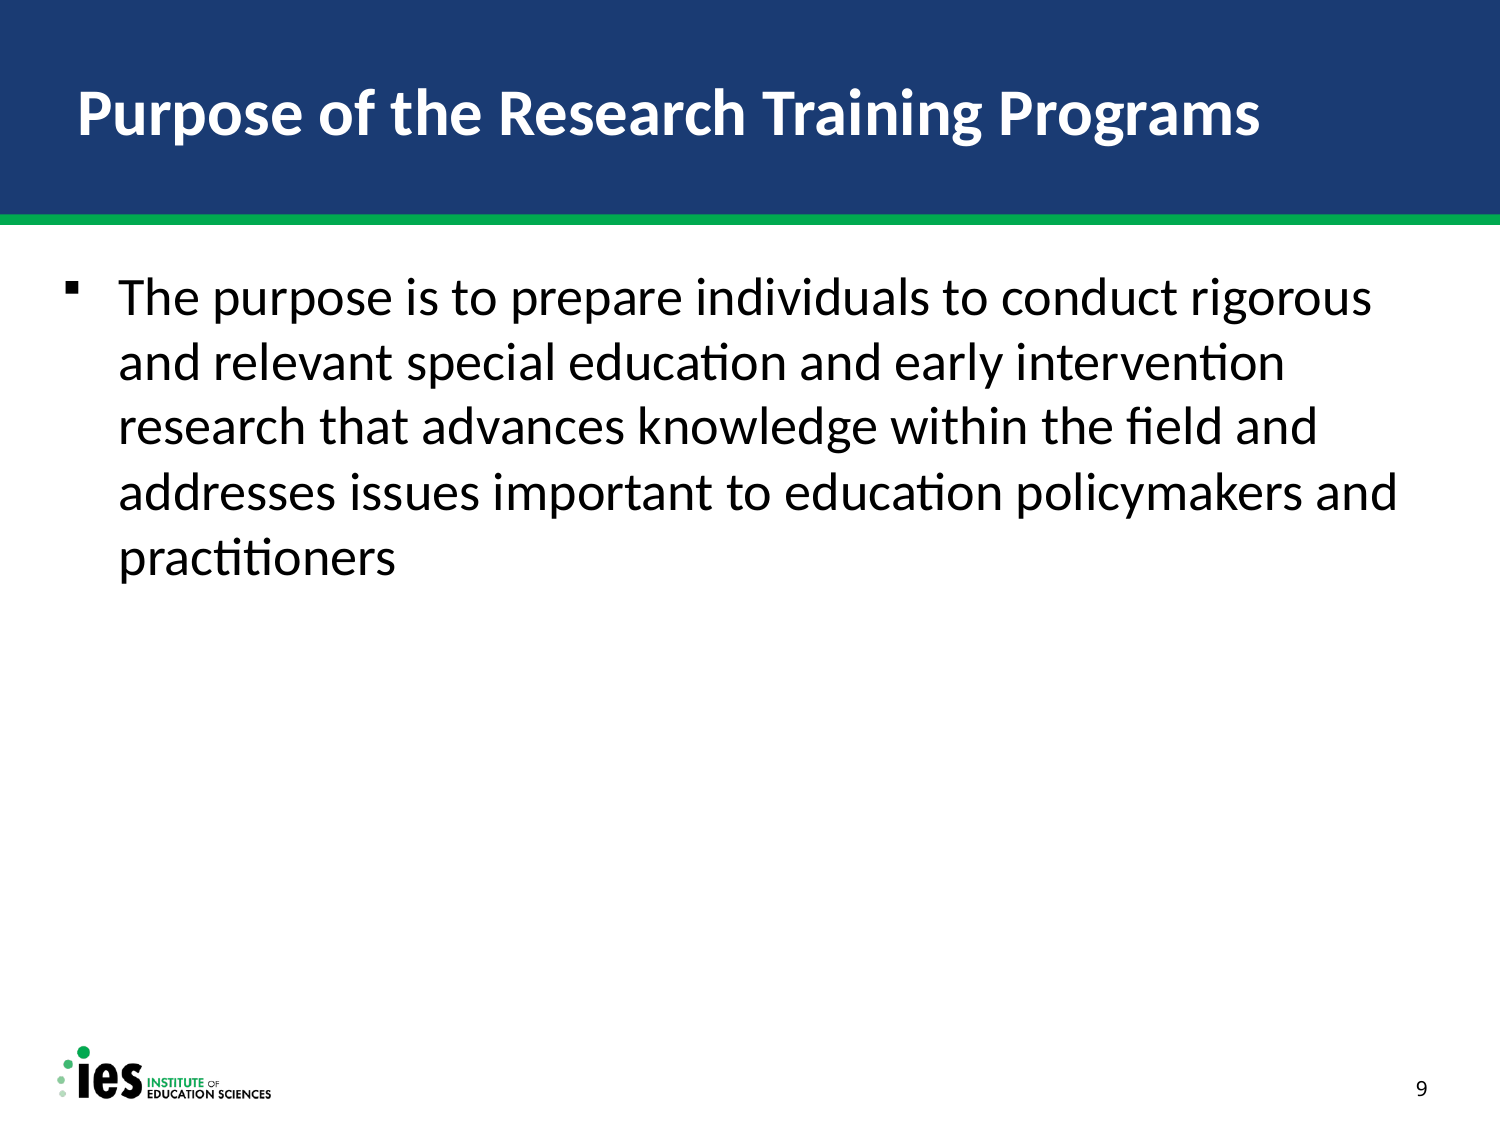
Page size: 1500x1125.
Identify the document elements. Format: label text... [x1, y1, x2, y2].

picture [57, 1045, 271, 1115]
slide_number 9 [1298, 1070, 1443, 1109]
title Purpose of the Research Training Programs [62, 34, 1458, 193]
list The purpose is to prepare individuals to conduct rigorous and relevant special education and early intervention research that advances knowledge within the field and addresses issues important to education policymakers and practitioners [62, 253, 1444, 1049]
